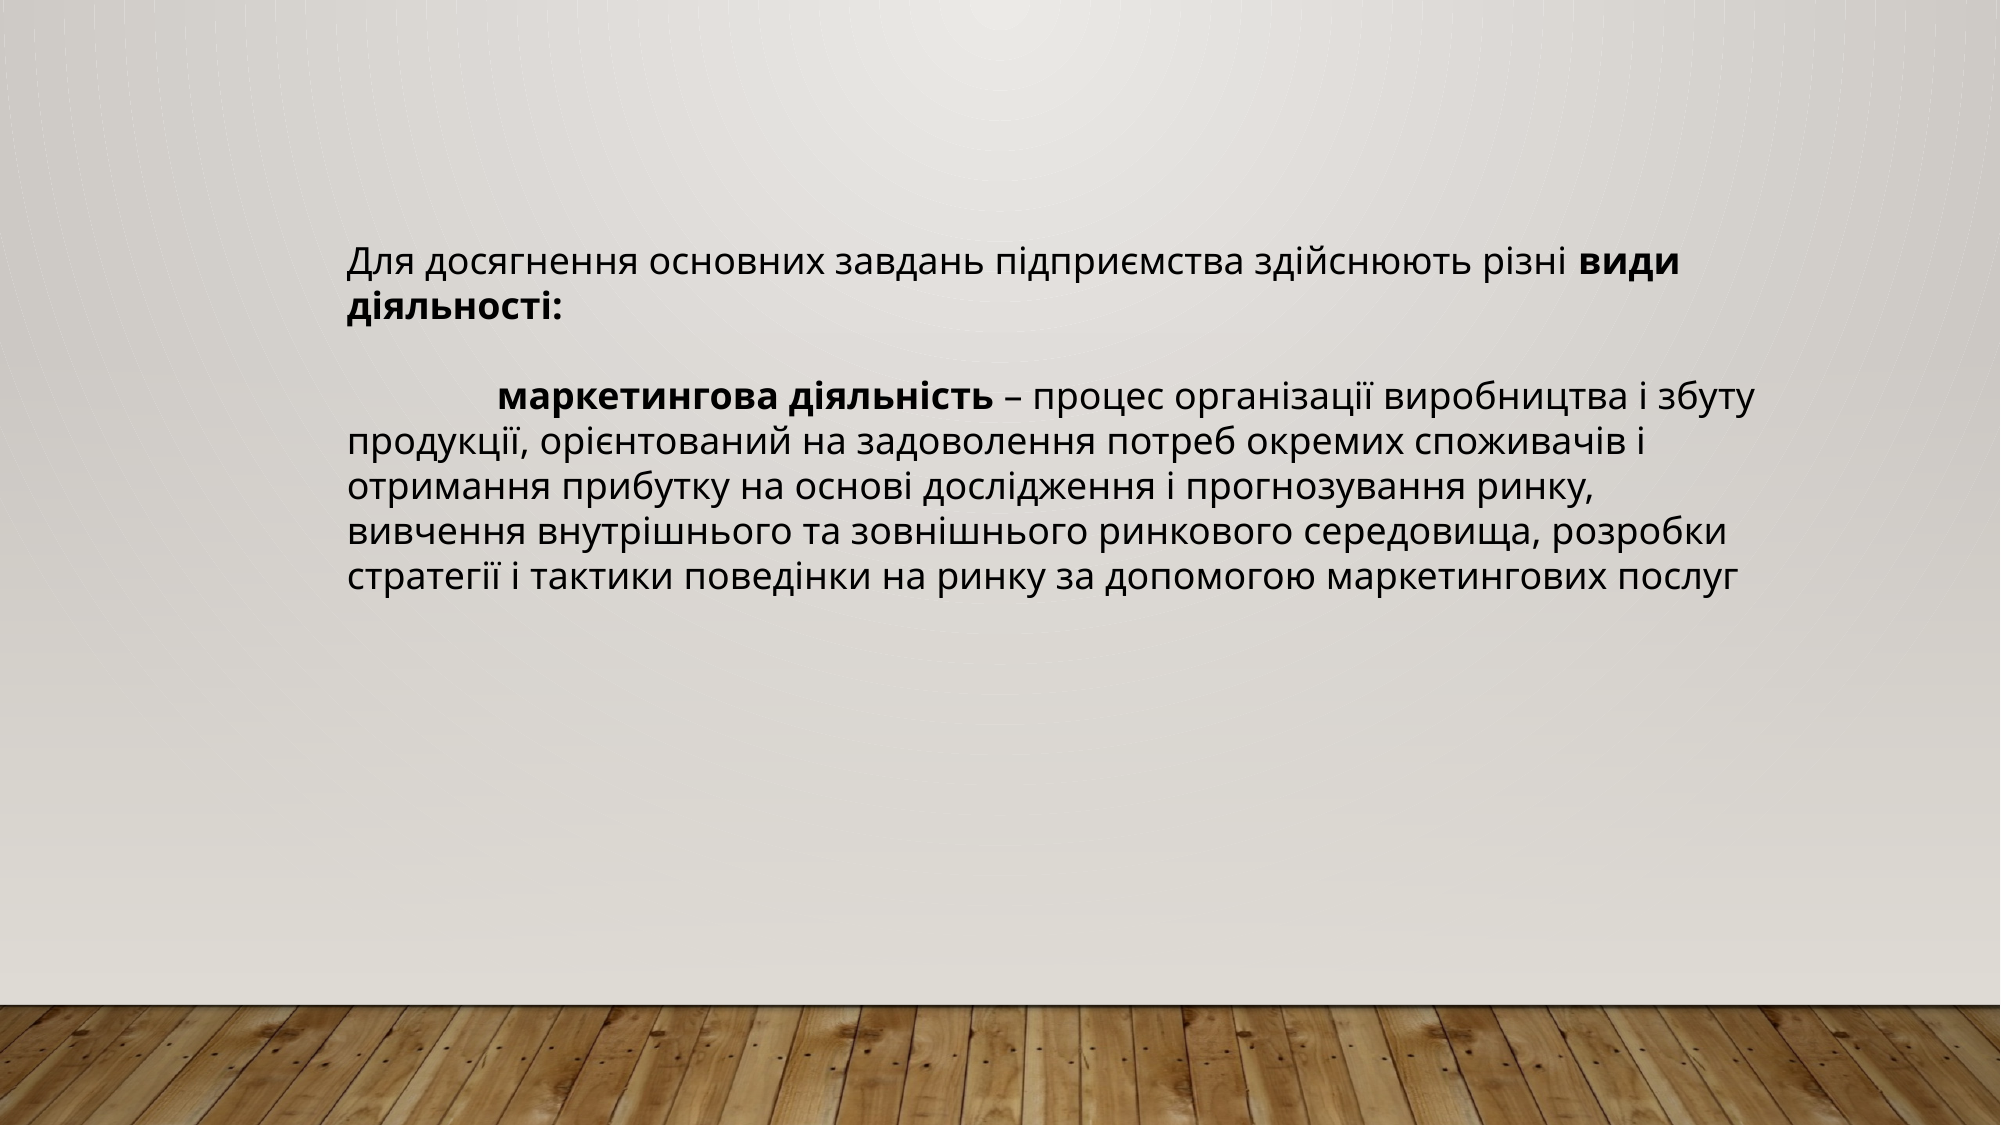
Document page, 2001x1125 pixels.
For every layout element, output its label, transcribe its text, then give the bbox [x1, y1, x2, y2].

text_box Для досягнення основних завдань підприємства здійснюють різні види діяльності: маркетингова діяльність – процес організації виробництва і збуту продукції, орієнтований на задоволення потреб окремих споживачів і отримання прибутку на основі дослідження і прогнозування ринку, вивчення внутрішнього та зовнішнього ринкового середовища, розробки стратегії і тактики поведінки на ринку за допомогою маркетингових послуг [332, 229, 1799, 604]
picture [0, 1005, 2000, 1125]
